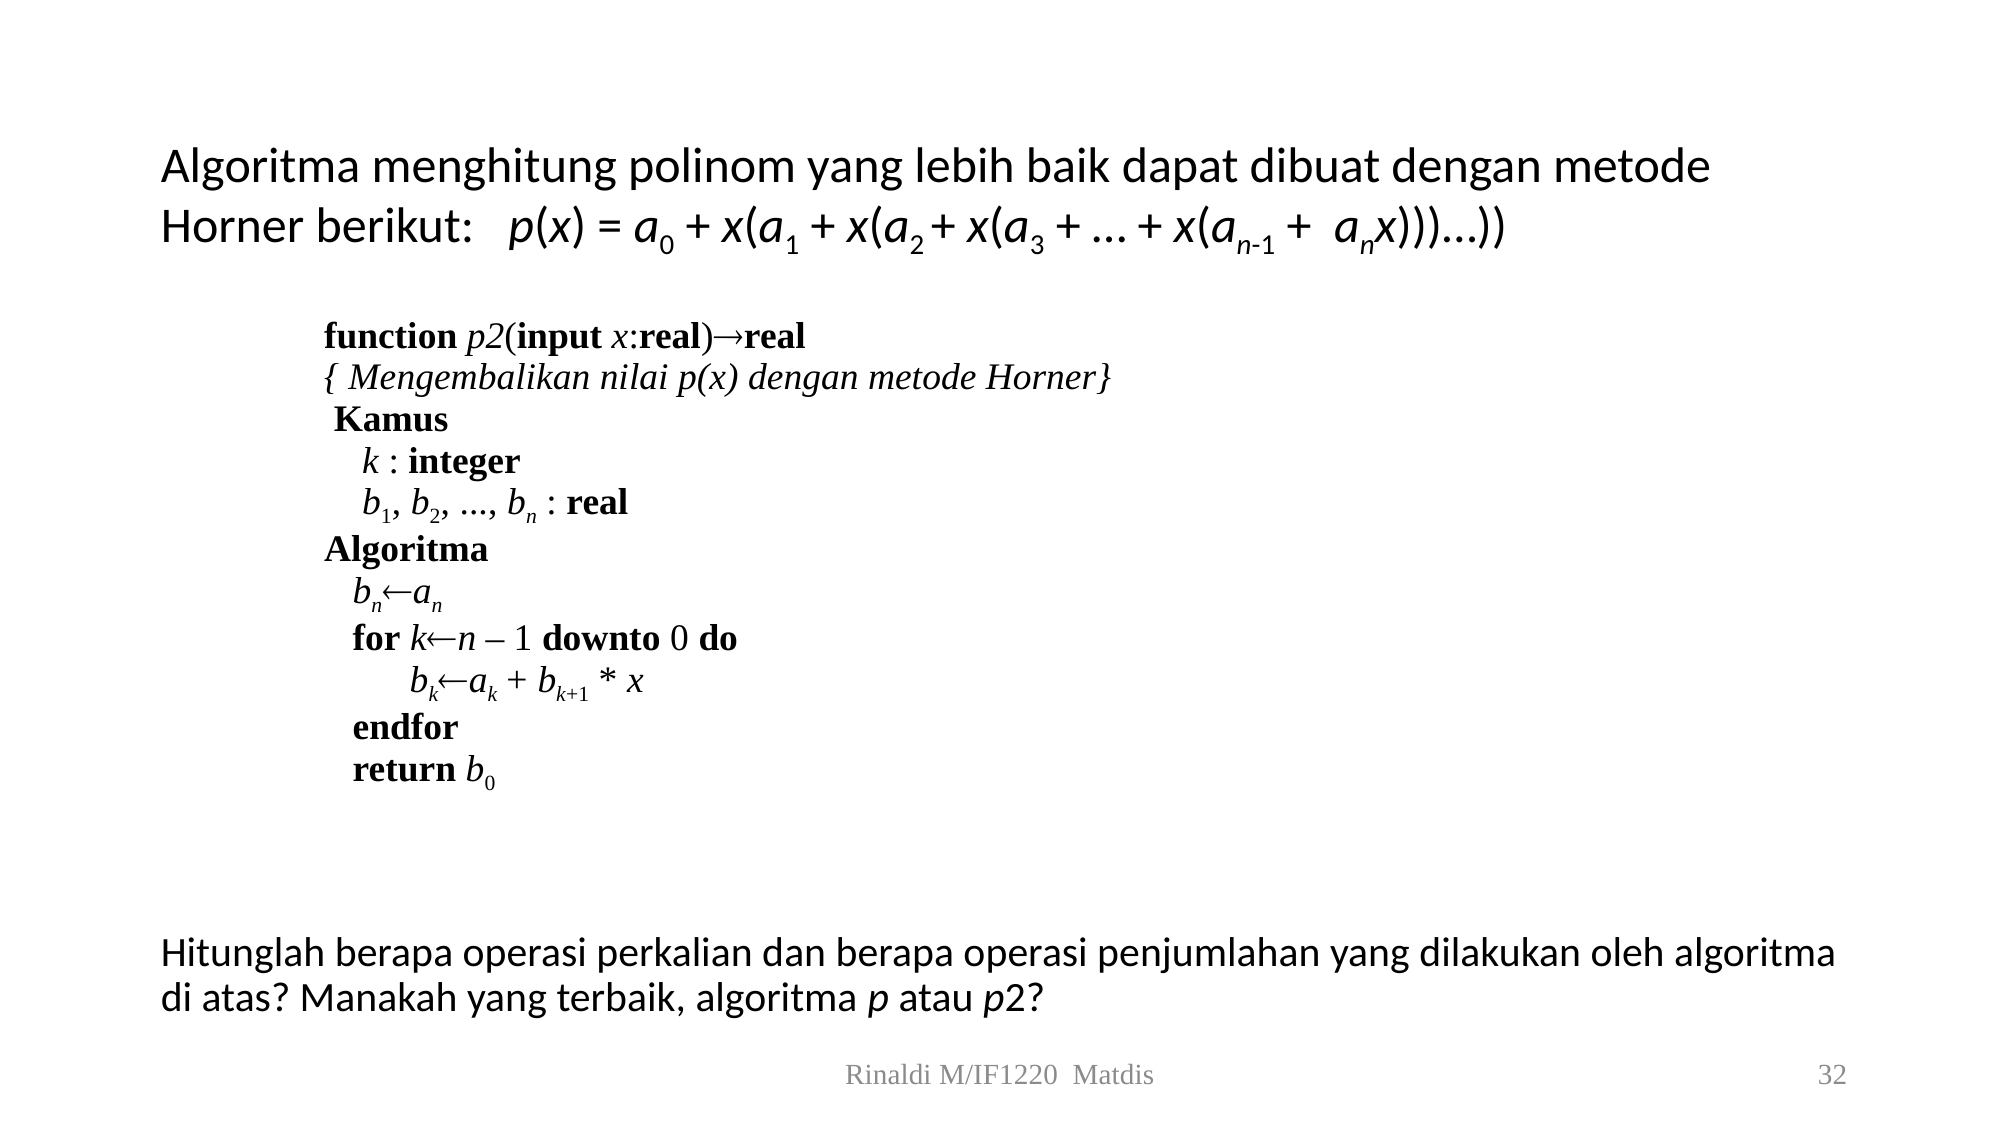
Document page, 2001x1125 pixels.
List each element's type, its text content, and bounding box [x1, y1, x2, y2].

table_header function p2(input x:real)real { Mengembalikan nilai p(x) dengan metode Horner} Kamus k : integer b1, b2, ..., bn : real Algoritma bnan for kn – 1 downto 0 do bkak + bk+1 * x endfor return b0 [310, 308, 1483, 802]
slide_number 32 [1412, 1042, 1863, 1103]
list Algoritma menghitung polinom yang lebih baik dapat dibuat dengan metode Horner berikut: p(x) = a0 + x(a1 + x(a2 + x(a3 + … + x(an-1 + anx)))…)) Hitunglah berapa operasi perkalian dan berapa operasi penjumlahan yang dilakukan oleh algoritma di atas? Manakah yang terbaik, algoritma p atau p2? [145, 131, 1863, 1125]
footer Rinaldi M/IF1220 Matdis [662, 1042, 1338, 1103]
